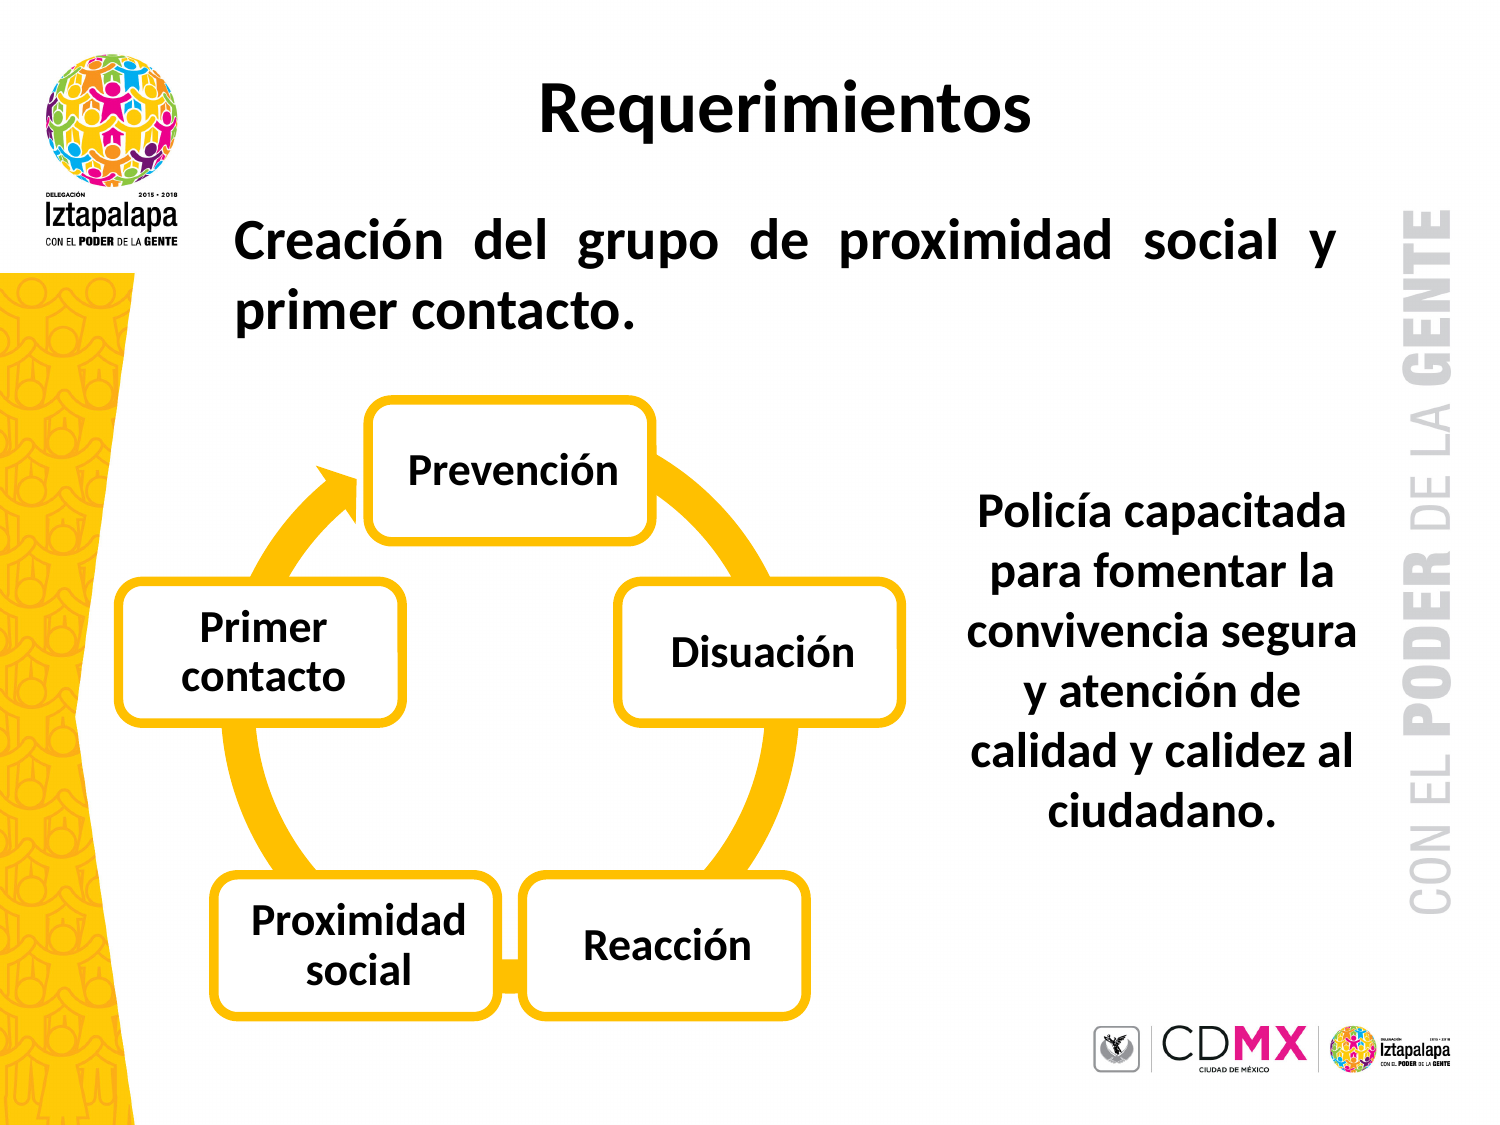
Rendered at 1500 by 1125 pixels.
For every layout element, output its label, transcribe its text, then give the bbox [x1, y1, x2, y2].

text_box Creación del grupo de proximidad social y primer contacto. [219, 193, 1352, 349]
picture [0, 0, 1500, 1125]
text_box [0, 399, 1033, 1017]
text_box Policía capacitada para fomentar la convivencia segura y atención de calidad y calidez al ciudadano. [1037, 470, 1375, 846]
text_box Requerimientos [177, 50, 1394, 155]
